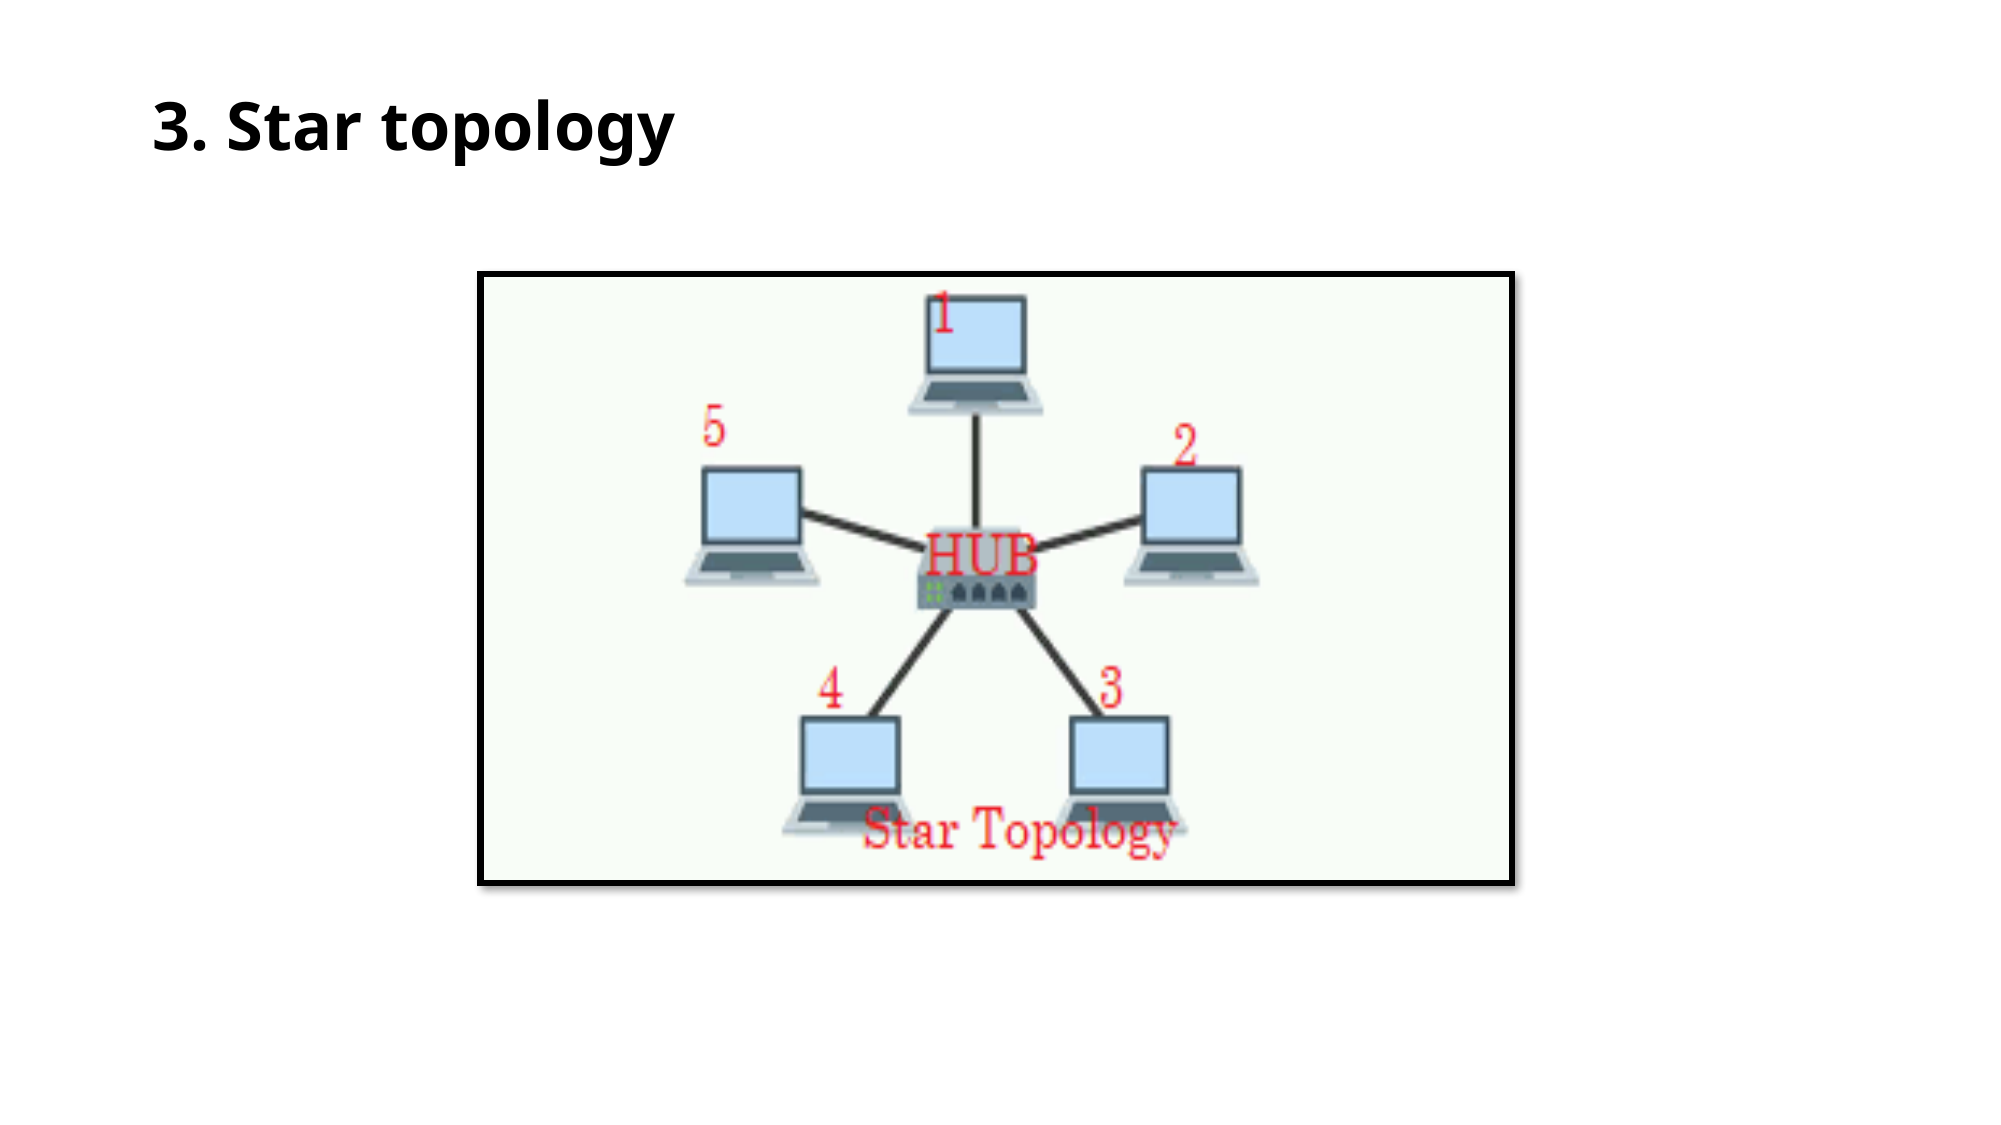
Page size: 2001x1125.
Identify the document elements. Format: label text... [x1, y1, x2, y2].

title 3. Star topology [137, 59, 1863, 278]
picture [483, 277, 1509, 880]
